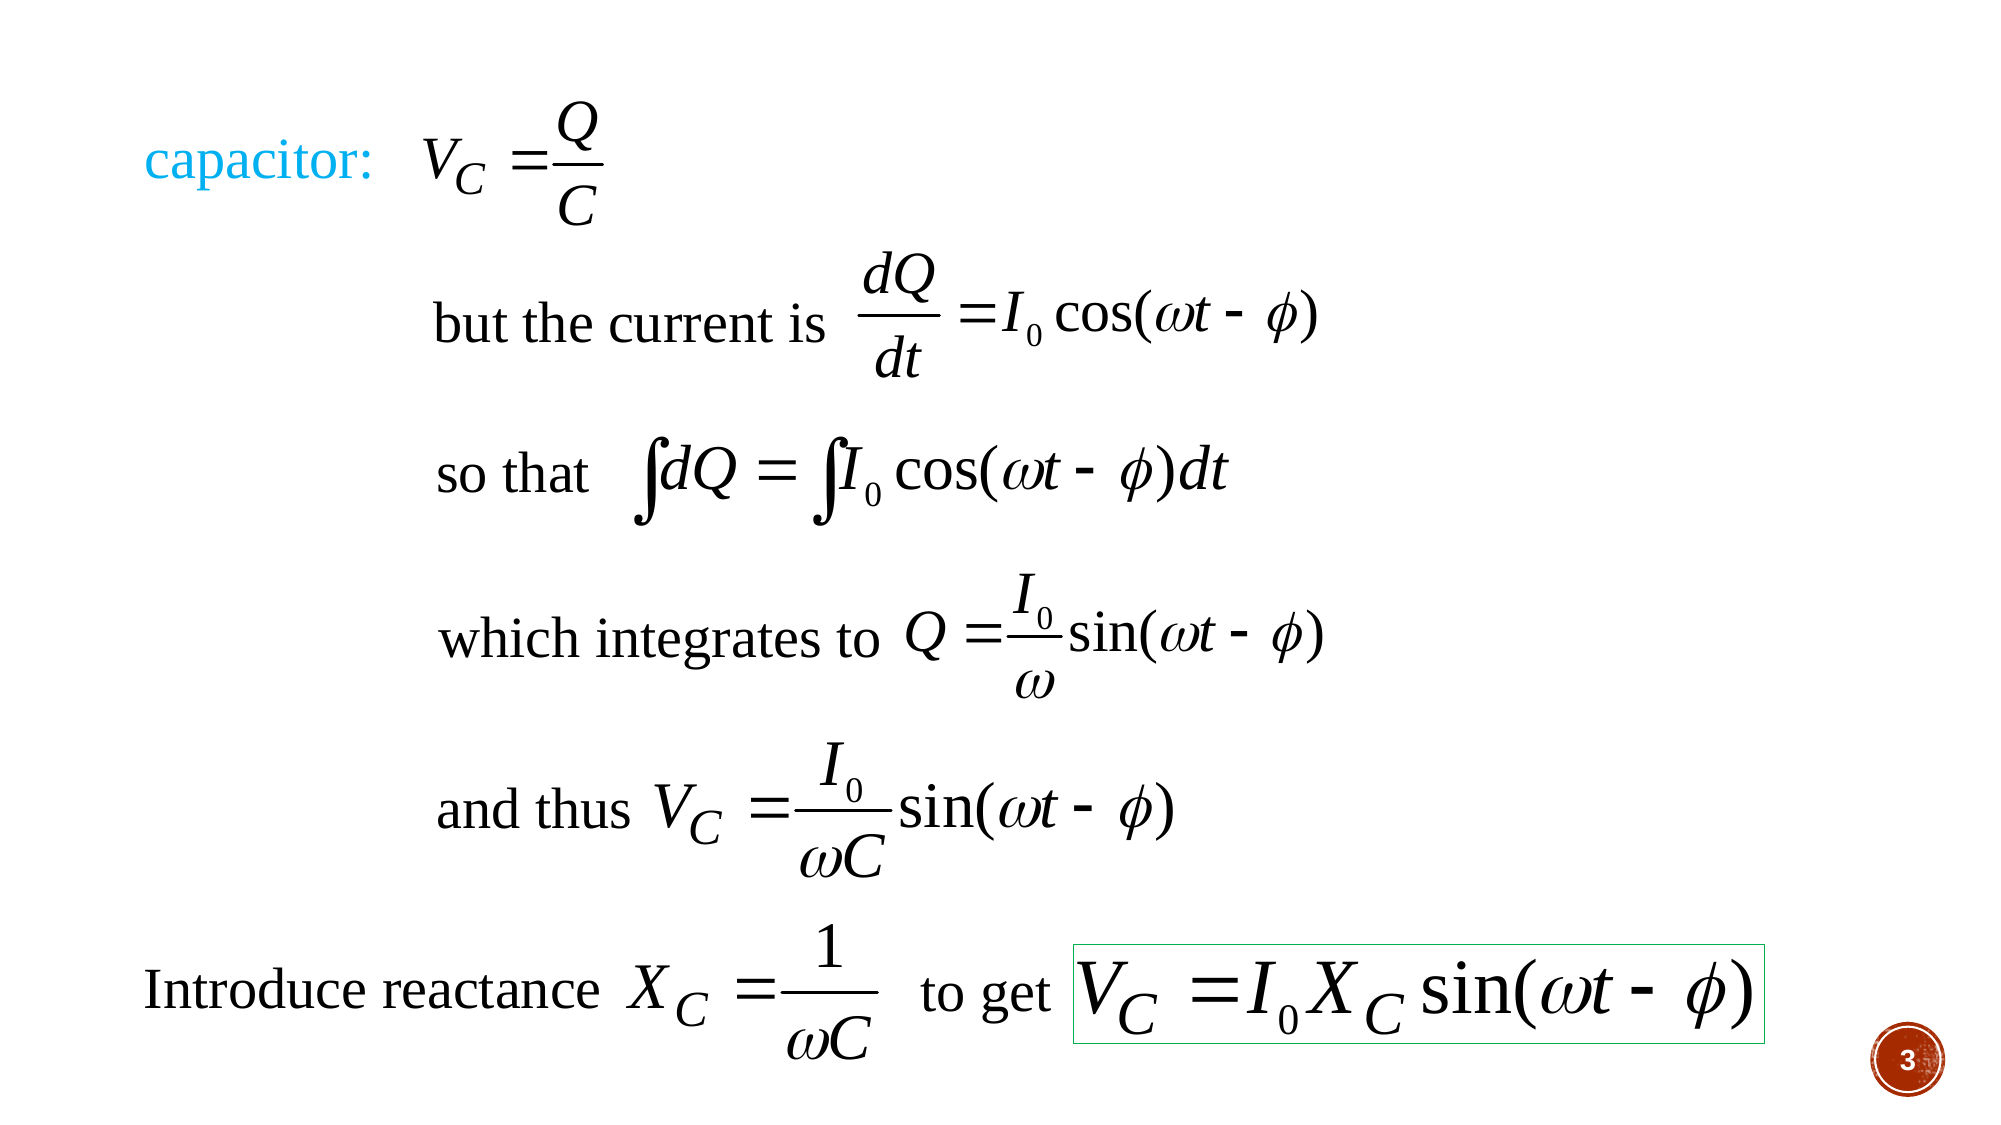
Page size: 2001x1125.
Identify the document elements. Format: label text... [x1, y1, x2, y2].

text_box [655, 728, 1181, 886]
text_box Introduce reactance [129, 943, 617, 1028]
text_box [853, 239, 1325, 387]
text_box which integrates to [423, 592, 898, 677]
text_box capacitor: [129, 112, 390, 198]
text_box to get [905, 946, 1067, 1031]
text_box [620, 910, 883, 1068]
text_box but the current is [418, 276, 843, 362]
text_box so that [421, 426, 606, 512]
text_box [424, 89, 609, 234]
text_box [1075, 945, 1764, 1043]
slide_number 3 [1855, 1028, 1961, 1089]
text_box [620, 421, 1237, 528]
text_box and thus [421, 762, 648, 848]
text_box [901, 560, 1332, 707]
